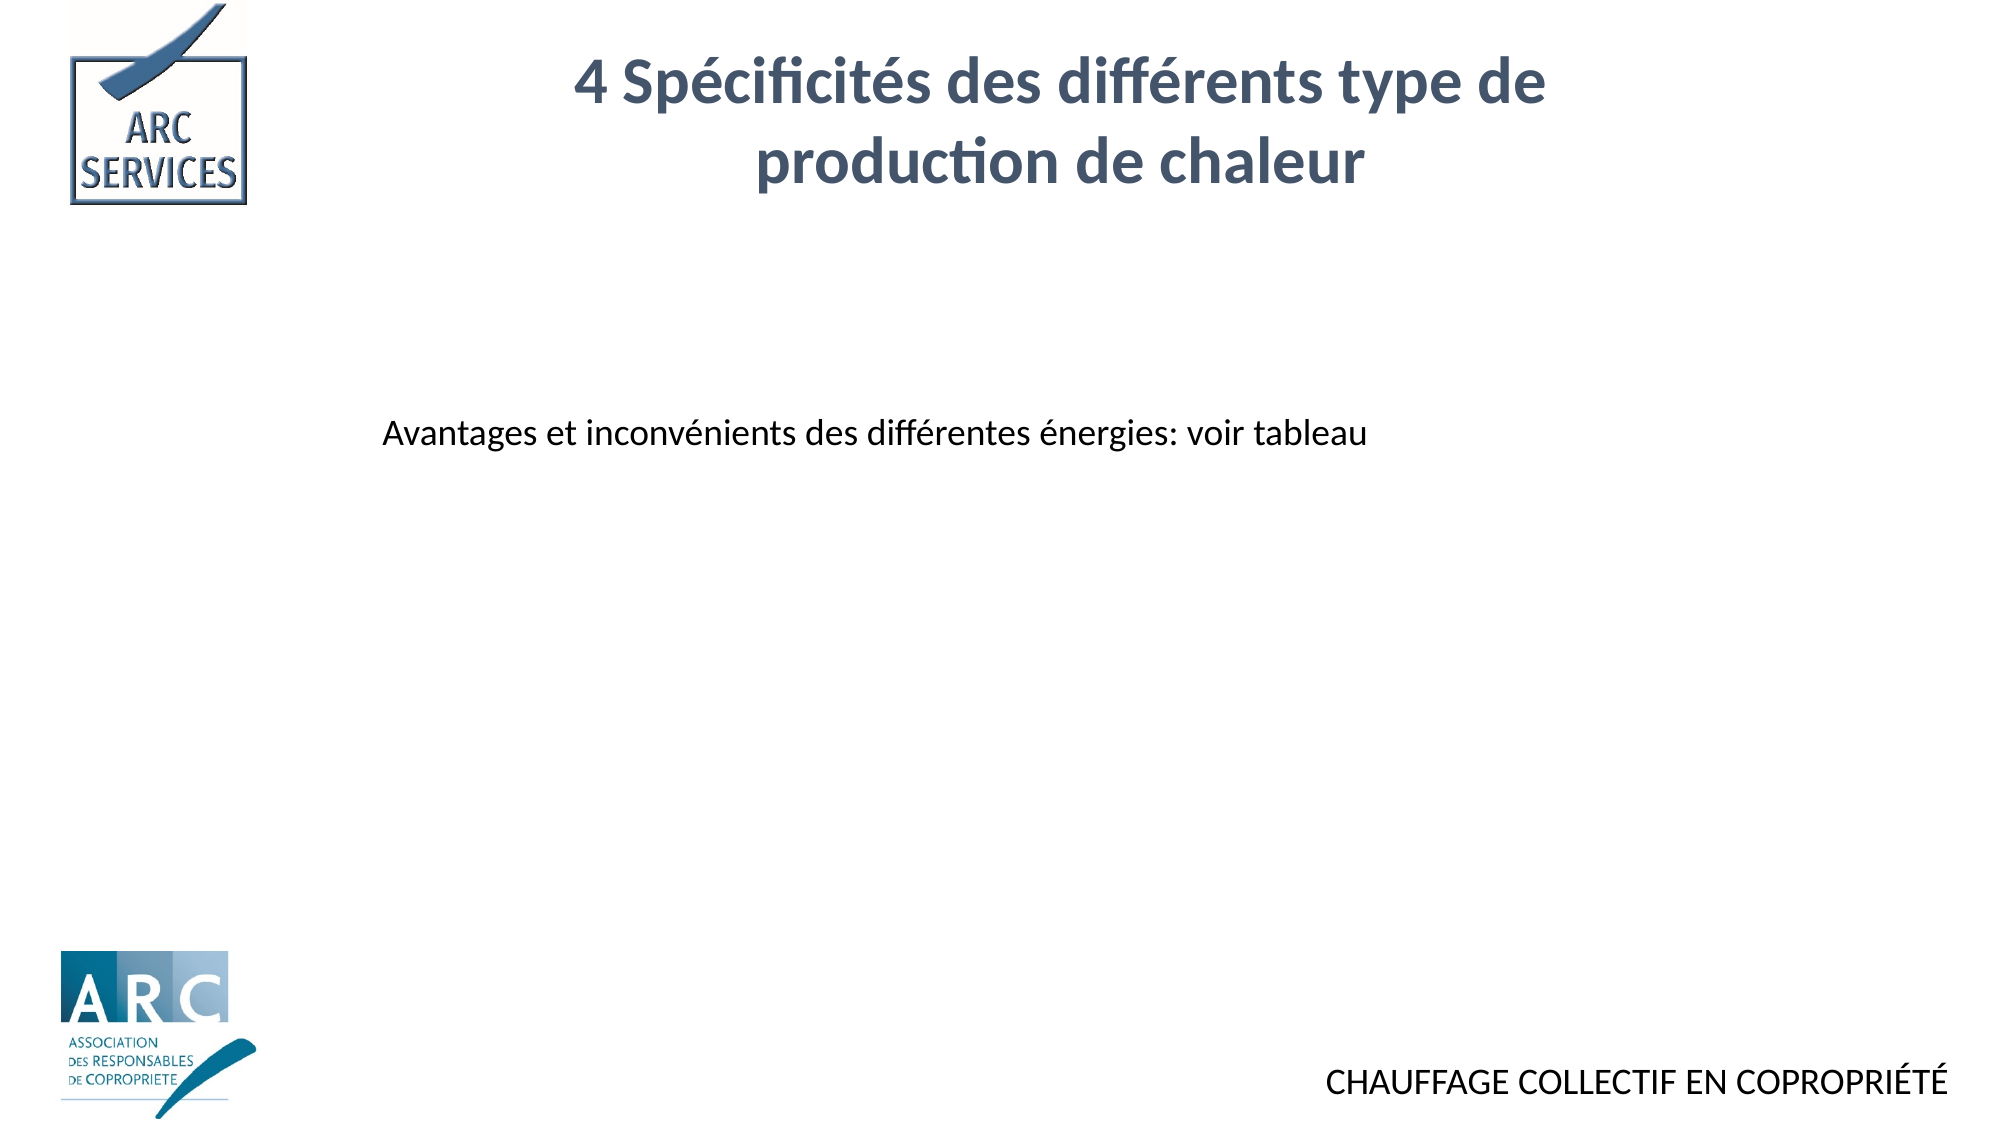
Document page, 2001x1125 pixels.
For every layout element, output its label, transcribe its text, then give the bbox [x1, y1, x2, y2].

text_box 4 Spécificités des différents type de production de chaleur [470, 29, 1652, 284]
picture [57, 951, 258, 1119]
text_box Chauffage collectif en copropriété [1311, 1049, 1975, 1110]
picture [67, 0, 248, 209]
text_box Avantages et inconvénients des différentes énergies: voir tableau [367, 400, 1746, 461]
